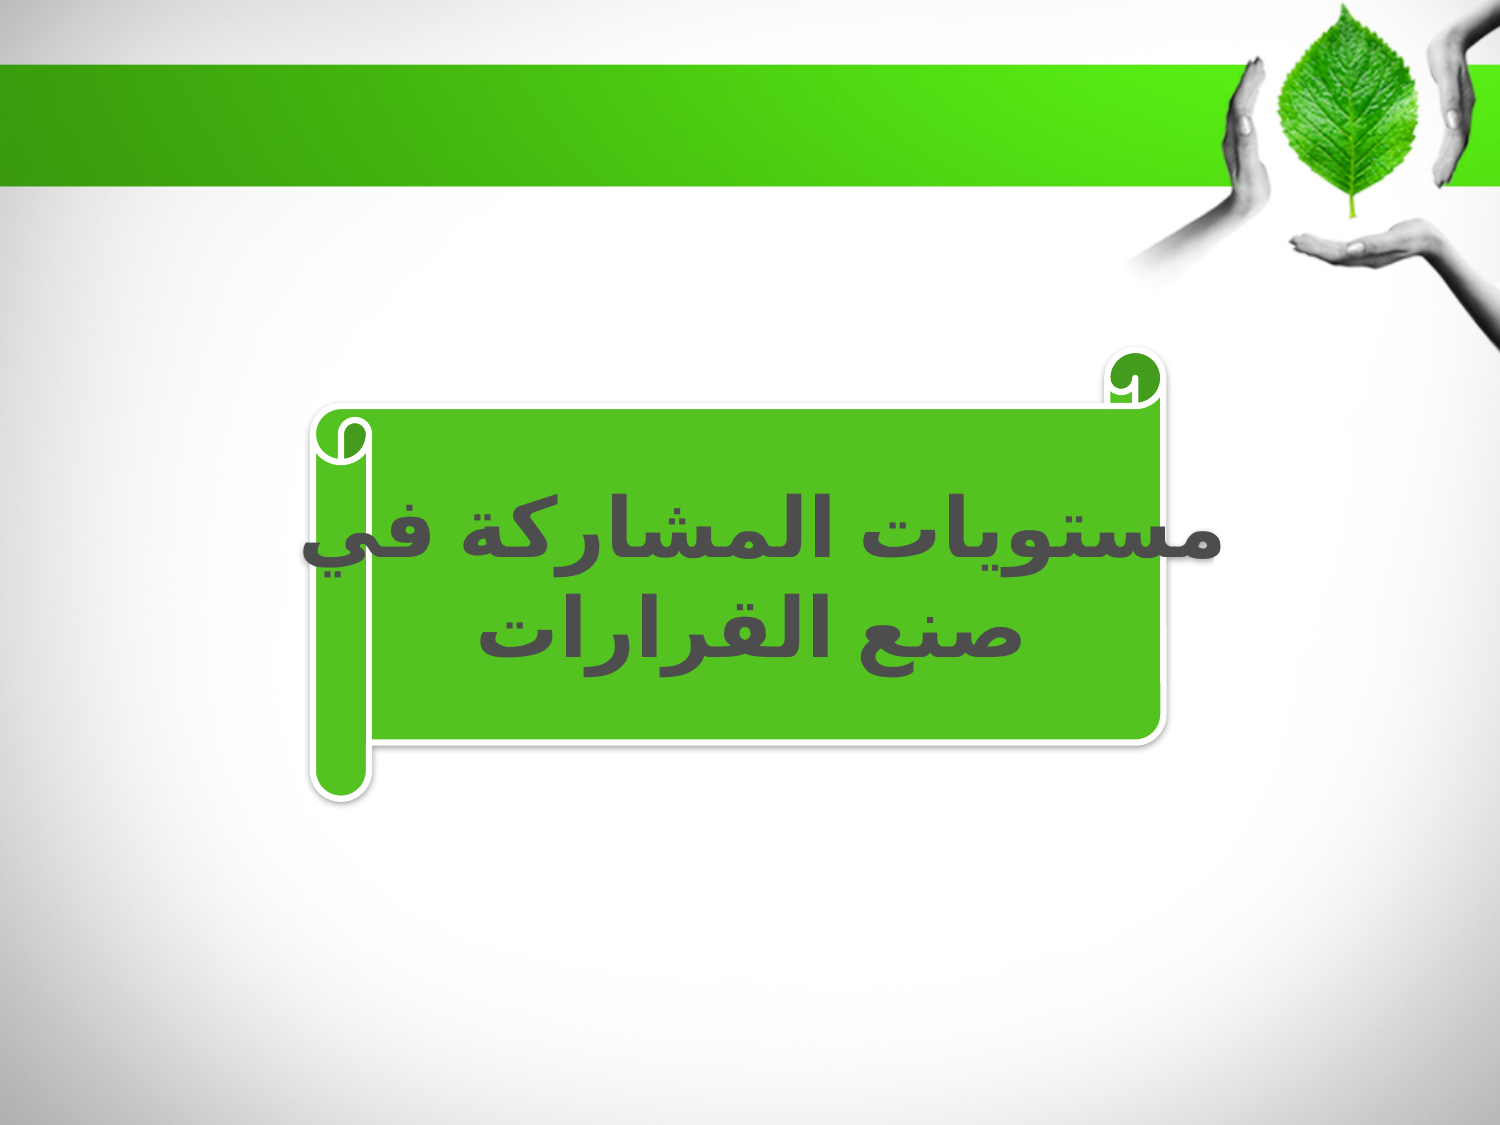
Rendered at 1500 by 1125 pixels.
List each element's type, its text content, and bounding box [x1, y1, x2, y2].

text_box مستويات المشاركة في صنع القرارات [309, 346, 1167, 802]
picture [0, 0, 1500, 1125]
